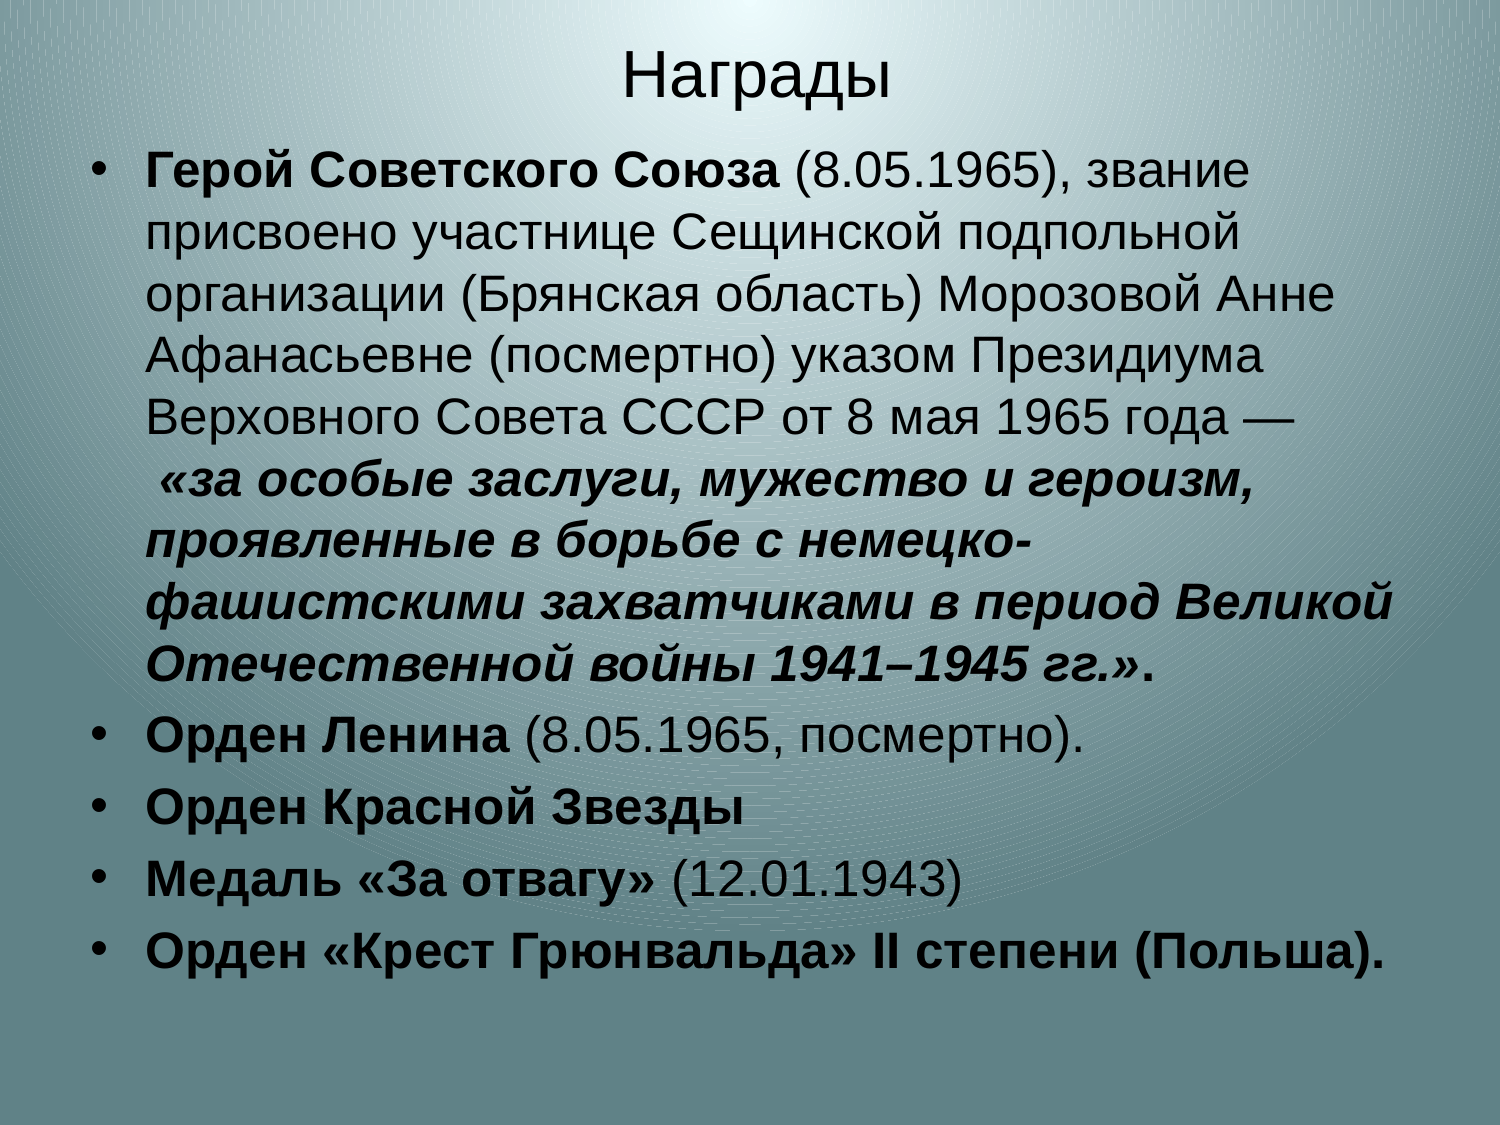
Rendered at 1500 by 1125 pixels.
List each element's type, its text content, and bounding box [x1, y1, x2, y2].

title Награды [81, 46, 1433, 96]
list Герой Советского Союза (8.05.1965), звание присвоено участнице Сещинской подпольной организации (Брянская область) Морозовой Анне Афанасьевне (посмертно) указом Президиума Верховного Совета СССР от 8 мая 1965 года — «за особые заслуги, мужество и героизм, проявленные в борьбе с немецко-фашистскими захватчиками в период Великой Отечественной войны 1941–1945 гг.». Орден Ленина (8.05.1965, посмертно). Орден Красной Звезды Медаль «За отвагу» (12.01.1943) Орден «Крест Грюнвальда» II степени (Польша). [74, 128, 1426, 1006]
